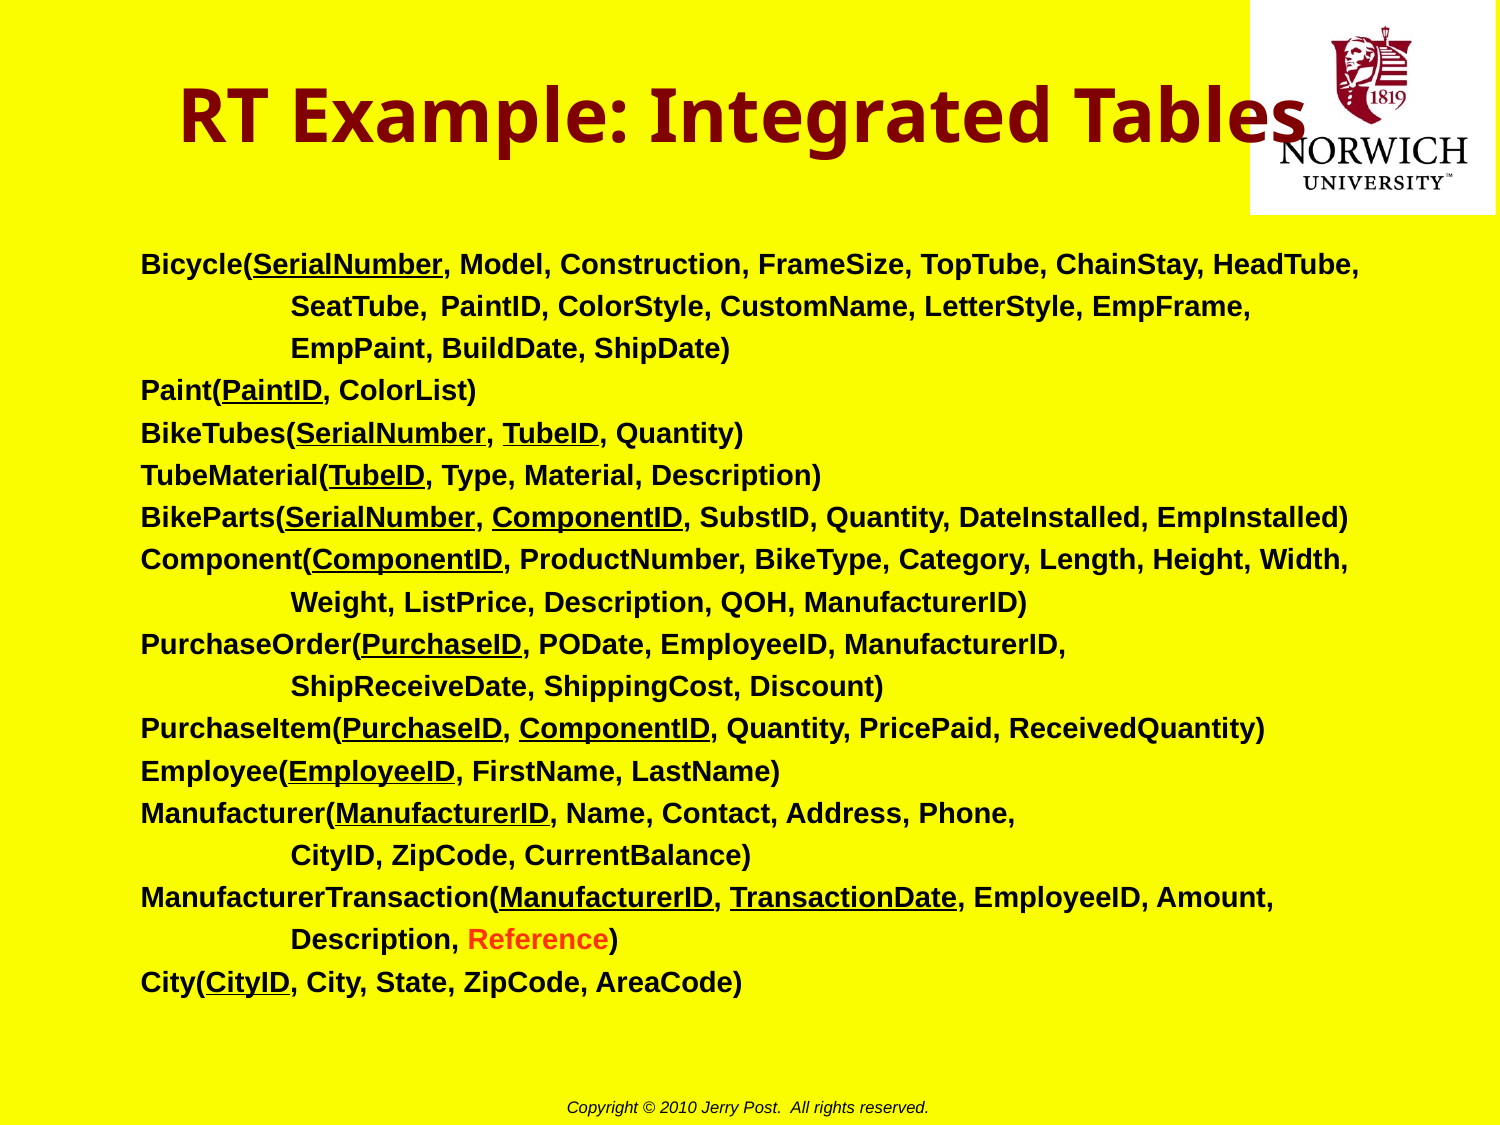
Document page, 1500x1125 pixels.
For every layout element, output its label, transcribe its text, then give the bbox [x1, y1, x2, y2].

text_box Bicycle(SerialNumber, Model, Construction, FrameSize, TopTube, ChainStay, HeadTube, SeatTube, PaintID, ColorStyle, CustomName, LetterStyle, EmpFrame, EmpPaint, BuildDate, ShipDate) Paint(PaintID, ColorList) BikeTubes(SerialNumber, TubeID, Quantity) TubeMaterial(TubeID, Type, Material, Description) BikeParts(SerialNumber, ComponentID, SubstID, Quantity, DateInstalled, EmpInstalled) Component(ComponentID, ProductNumber, BikeType, Category, Length, Height, Width, Weight, ListPrice, Description, QOH, ManufacturerID) PurchaseOrder(PurchaseID, PODate, EmployeeID, ManufacturerID, ShipReceiveDate, ShippingCost, Discount) PurchaseItem(PurchaseID, ComponentID, Quantity, PricePaid, ReceivedQuantity) Employee(EmployeeID, FirstName, LastName) Manufacturer(ManufacturerID, Name, Contact, Address, Phone, CityID, ZipCode, CurrentBalance) ManufacturerTransaction(ManufacturerID, TransactionDate, EmployeeID, Amount, Description, Reference) City(CityID, City, State, ZipCode, AreaCode) [125, 237, 1385, 1006]
picture [1250, 0, 1496, 215]
title RT Example: Integrated Tables [161, 24, 1339, 213]
